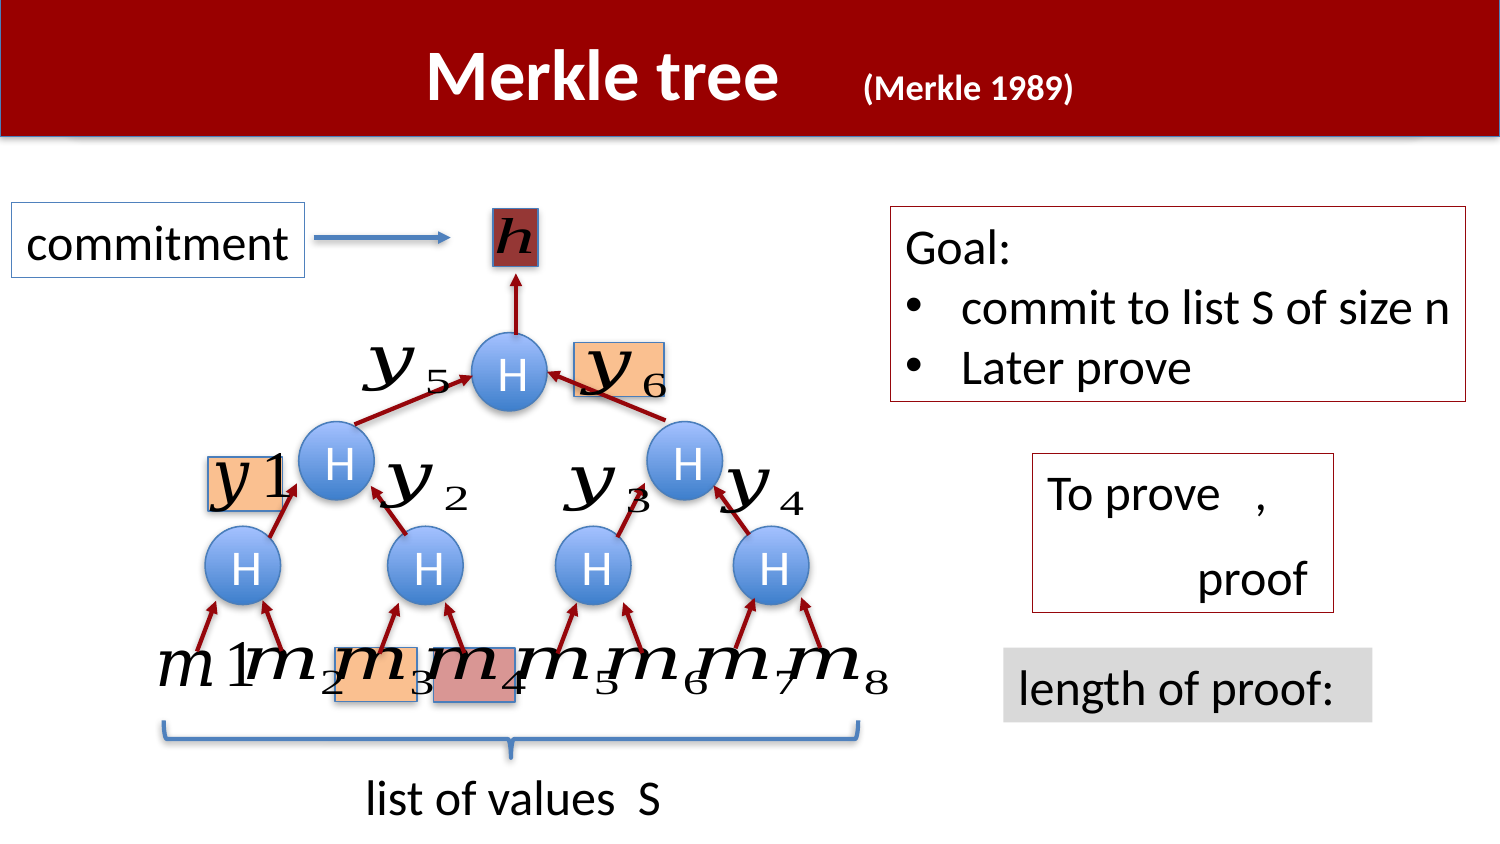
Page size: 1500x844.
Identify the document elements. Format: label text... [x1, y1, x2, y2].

text_box H [732, 531, 810, 606]
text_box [557, 602, 577, 654]
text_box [713, 531, 750, 536]
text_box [622, 602, 643, 654]
text_box [161, 720, 861, 757]
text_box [269, 531, 298, 538]
text_box [334, 647, 418, 702]
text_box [444, 602, 465, 654]
text_box H [386, 531, 464, 606]
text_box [617, 531, 646, 538]
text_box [735, 597, 755, 649]
text_box [433, 647, 516, 703]
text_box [208, 326, 806, 523]
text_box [262, 600, 282, 652]
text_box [800, 597, 821, 649]
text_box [379, 602, 399, 654]
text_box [196, 600, 217, 652]
text_box H [204, 531, 282, 606]
text_box H [554, 531, 632, 606]
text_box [10, 202, 451, 279]
title Merkle tree (Merkle 1989) [75, 20, 1425, 123]
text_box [370, 531, 407, 536]
text_box list of values S [350, 757, 677, 833]
